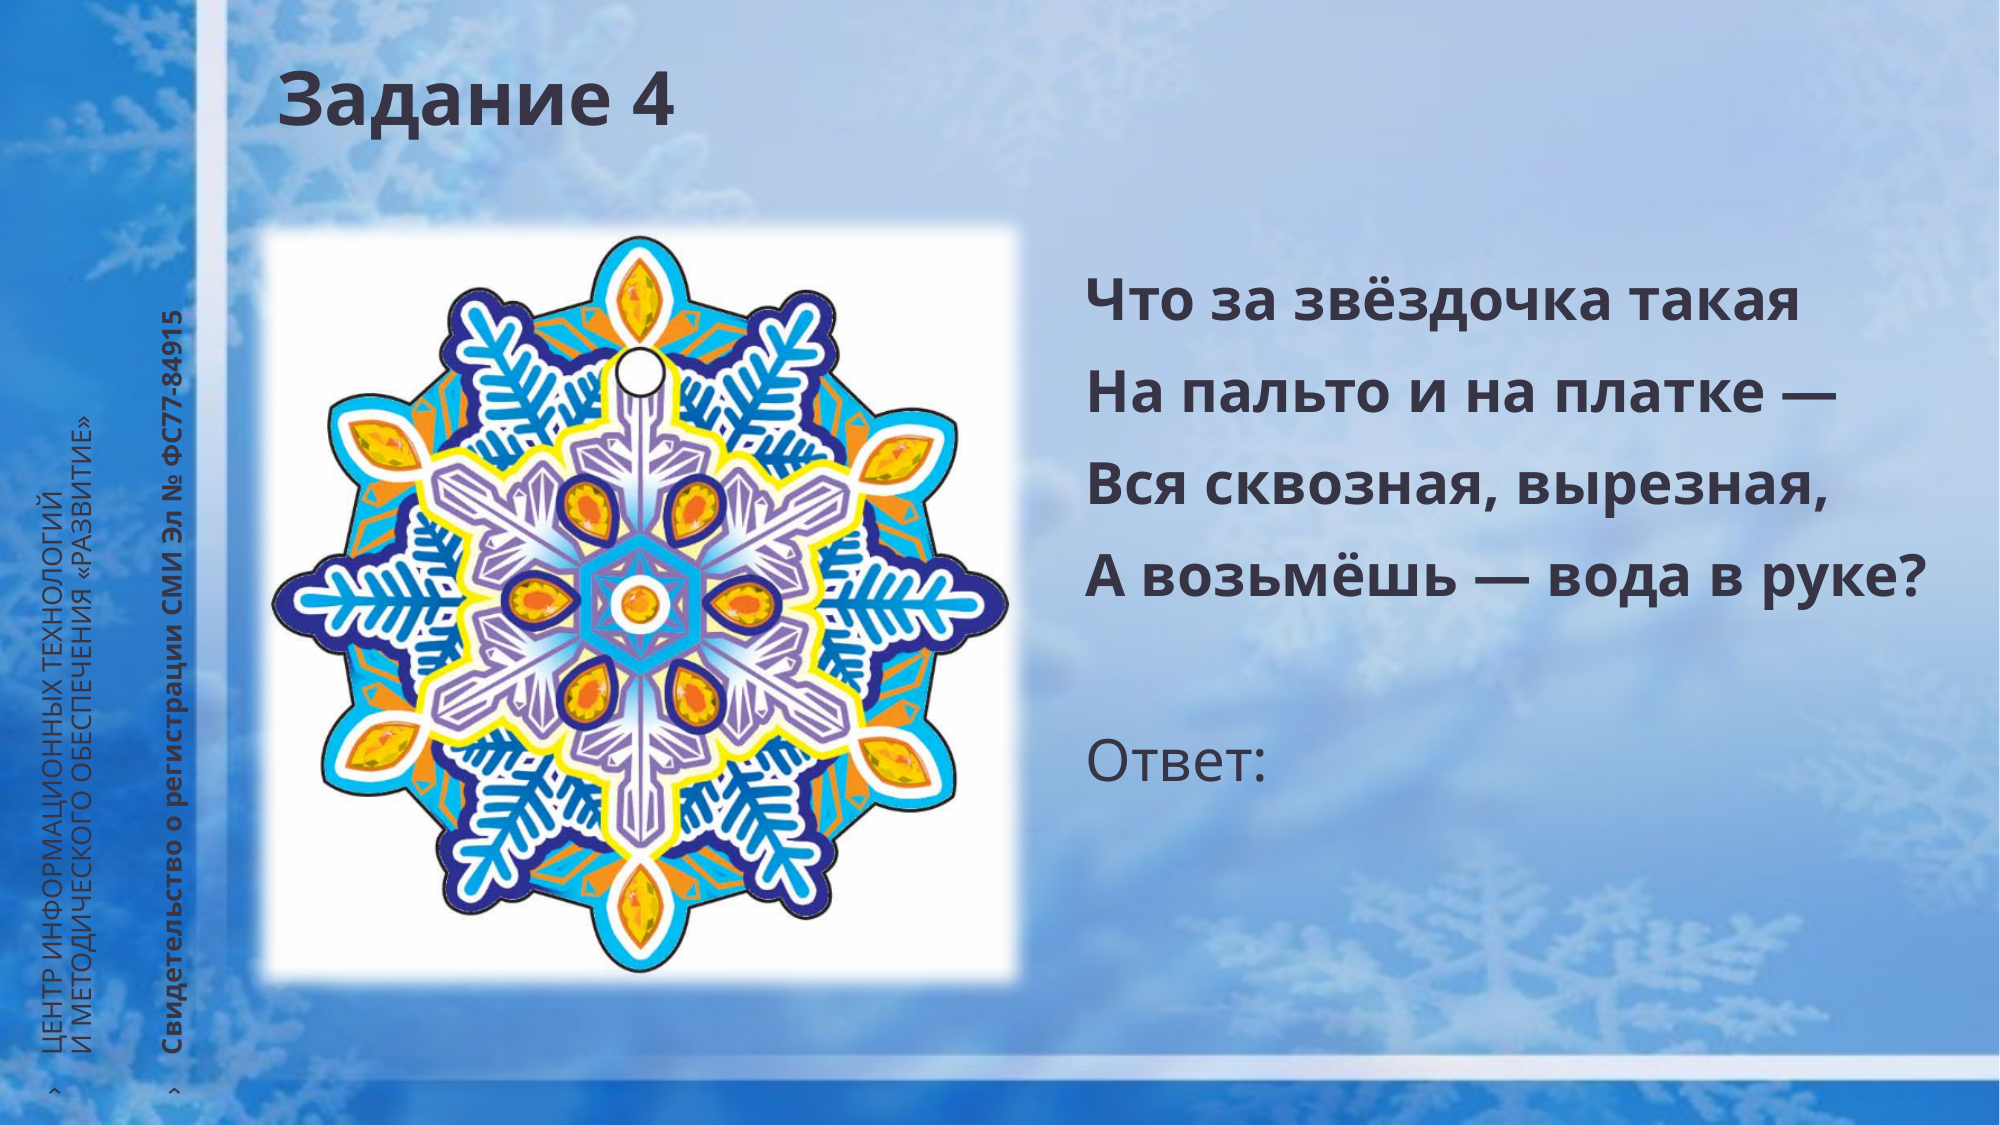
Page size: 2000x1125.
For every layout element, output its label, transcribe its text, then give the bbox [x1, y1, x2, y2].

list Что за звёздочка такая На пальто и на платке — Вся сквозная, вырезная, А возьмёшь — вода в руке? Ответ: [1070, 262, 1945, 1013]
text_box ЦЕНТР ИНФОРМАЦИОННЫХ ТЕХНОЛОГИЙ И МЕТОДИЧЕСКОГО ОБЕСПЕЧЕНИЯ «РАЗВИТИЕ» Свидетельство о регистрации СМИ Эл № ФС77-84915 [31, 0, 215, 1111]
title Задание 4 [261, 29, 1867, 149]
picture [0, 0, 2000, 1125]
